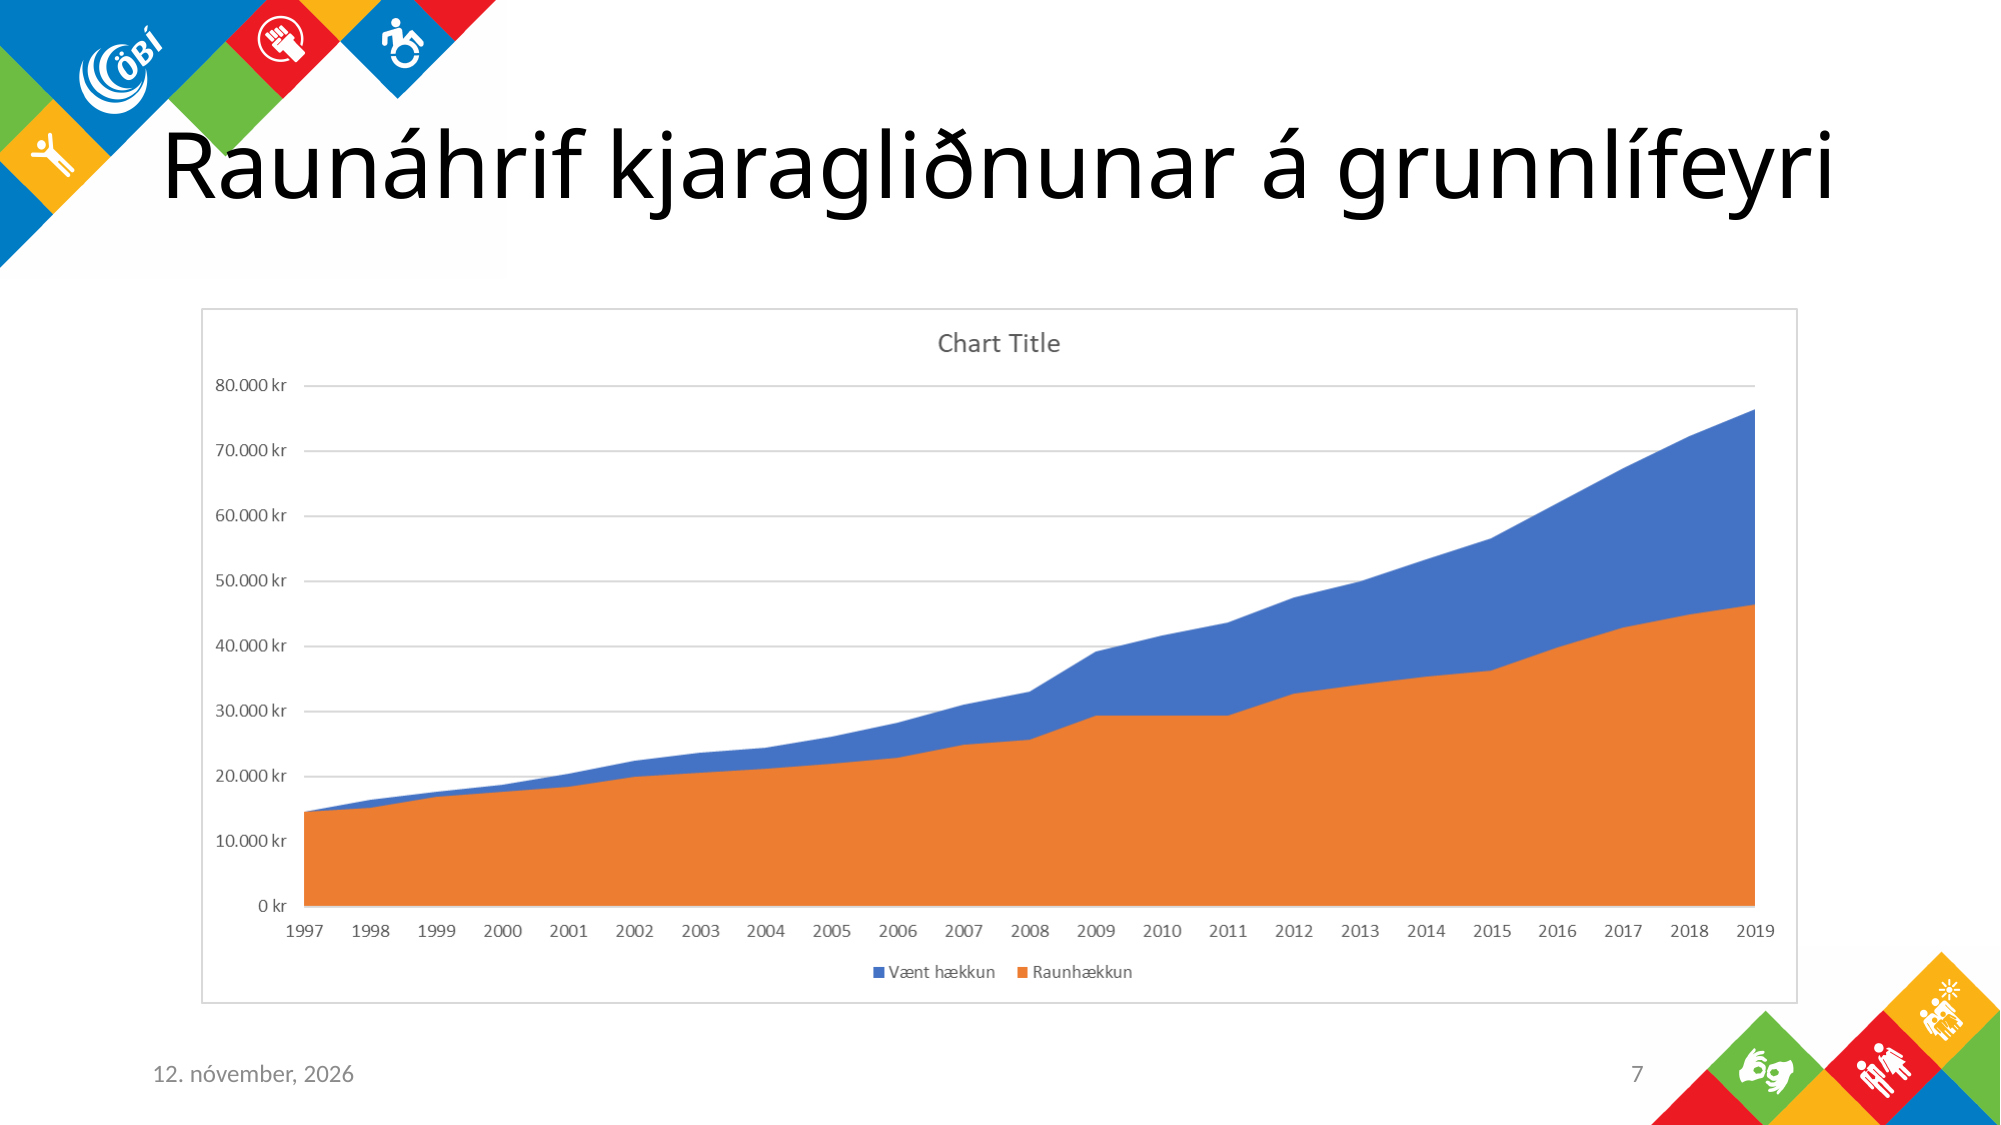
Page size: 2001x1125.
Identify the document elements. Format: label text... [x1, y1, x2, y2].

slide_number 7 [1412, 1042, 1863, 1103]
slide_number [137, 1042, 588, 1103]
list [201, 308, 1798, 1004]
picture [1640, 946, 2000, 1125]
picture [0, 0, 507, 279]
title Raunáhrif kjaragliðnunar á grunnlífeyri [137, 59, 1863, 278]
